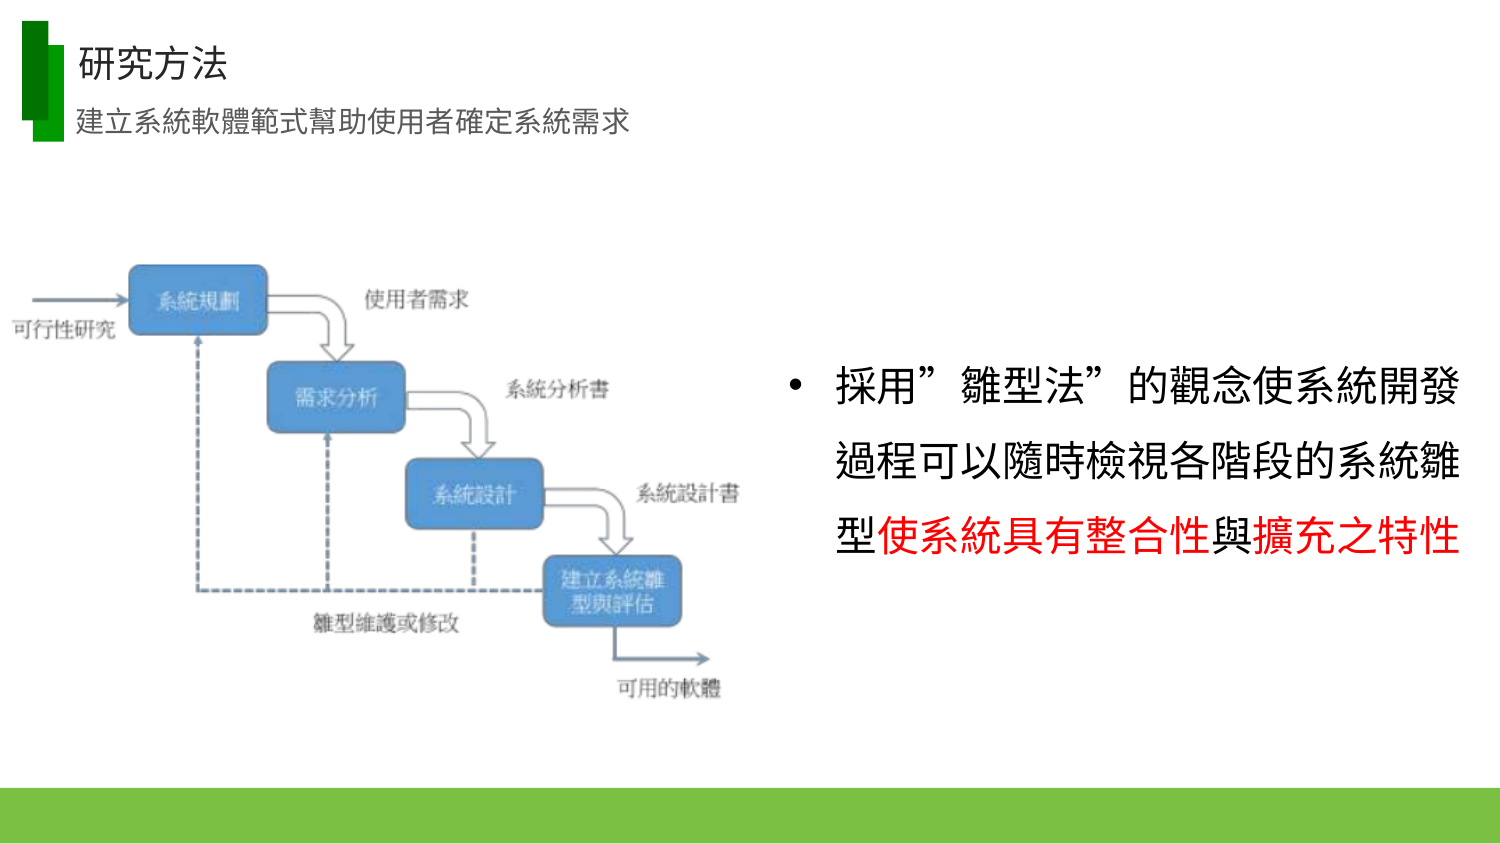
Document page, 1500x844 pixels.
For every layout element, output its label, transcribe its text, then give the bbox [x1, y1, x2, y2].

text_box [0, 787, 1500, 844]
text_box [20, 19, 51, 123]
picture [0, 233, 786, 711]
text_box [31, 43, 66, 144]
text_box 建立系統軟體範式幫助使用者確定系統需求 [75, 102, 680, 138]
text_box 研究方法 [78, 40, 535, 86]
text_box 採用”雛型法”的觀念使系統開發過程可以隨時檢視各階段的系統雛型使系統具有整合性與擴充之特性 [791, 327, 1483, 567]
